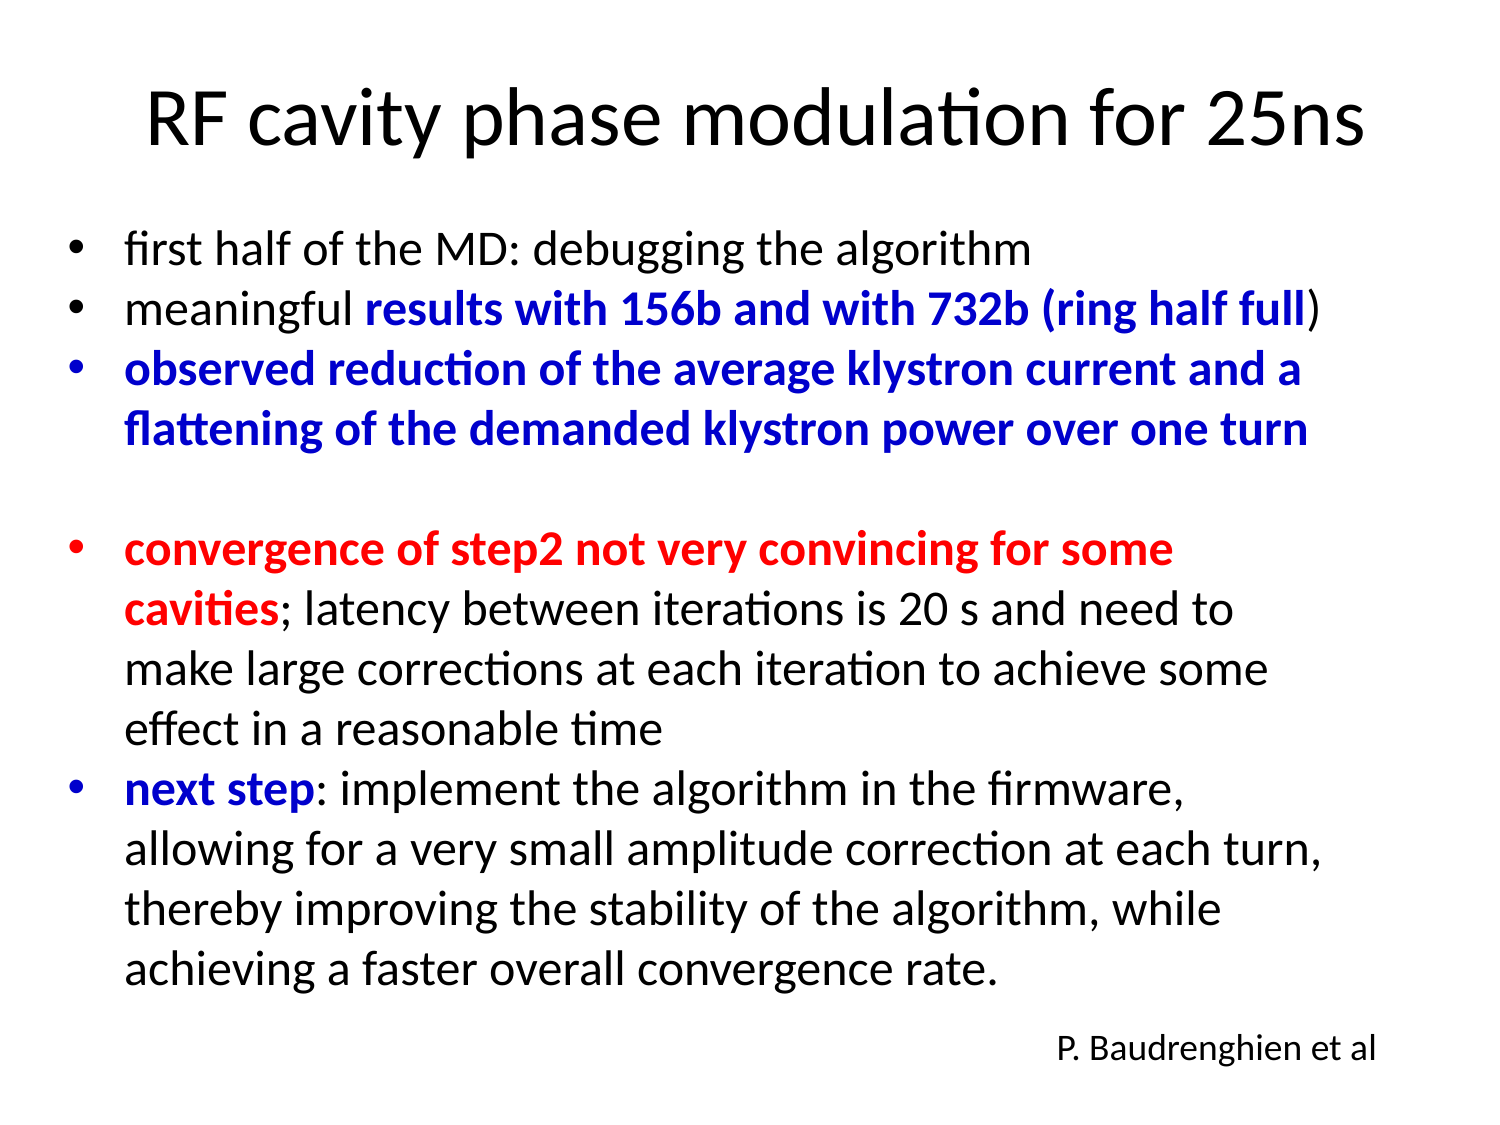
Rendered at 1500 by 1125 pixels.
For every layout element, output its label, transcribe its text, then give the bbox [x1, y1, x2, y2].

text_box RF cavity phase modulation for 25ns [130, 54, 1382, 170]
text_box first half of the MD: debugging the algorithm meaningful results with 156b and with 732b (ring half full) observed reduction of the average klystron current and a flattening of the demanded klystron power over one turn convergence of step2 not very convincing for some cavities; latency between iterations is 20 s and need to make large corrections at each iteration to achieve some effect in a reasonable time next step: implement the algorithm in the firmware, allowing for a very small amplitude correction at each turn, thereby improving the stability of the algorithm, while achieving a faster overall convergence rate. [53, 208, 1341, 1004]
text_box P. Baudrenghien et al [1041, 1015, 1393, 1075]
